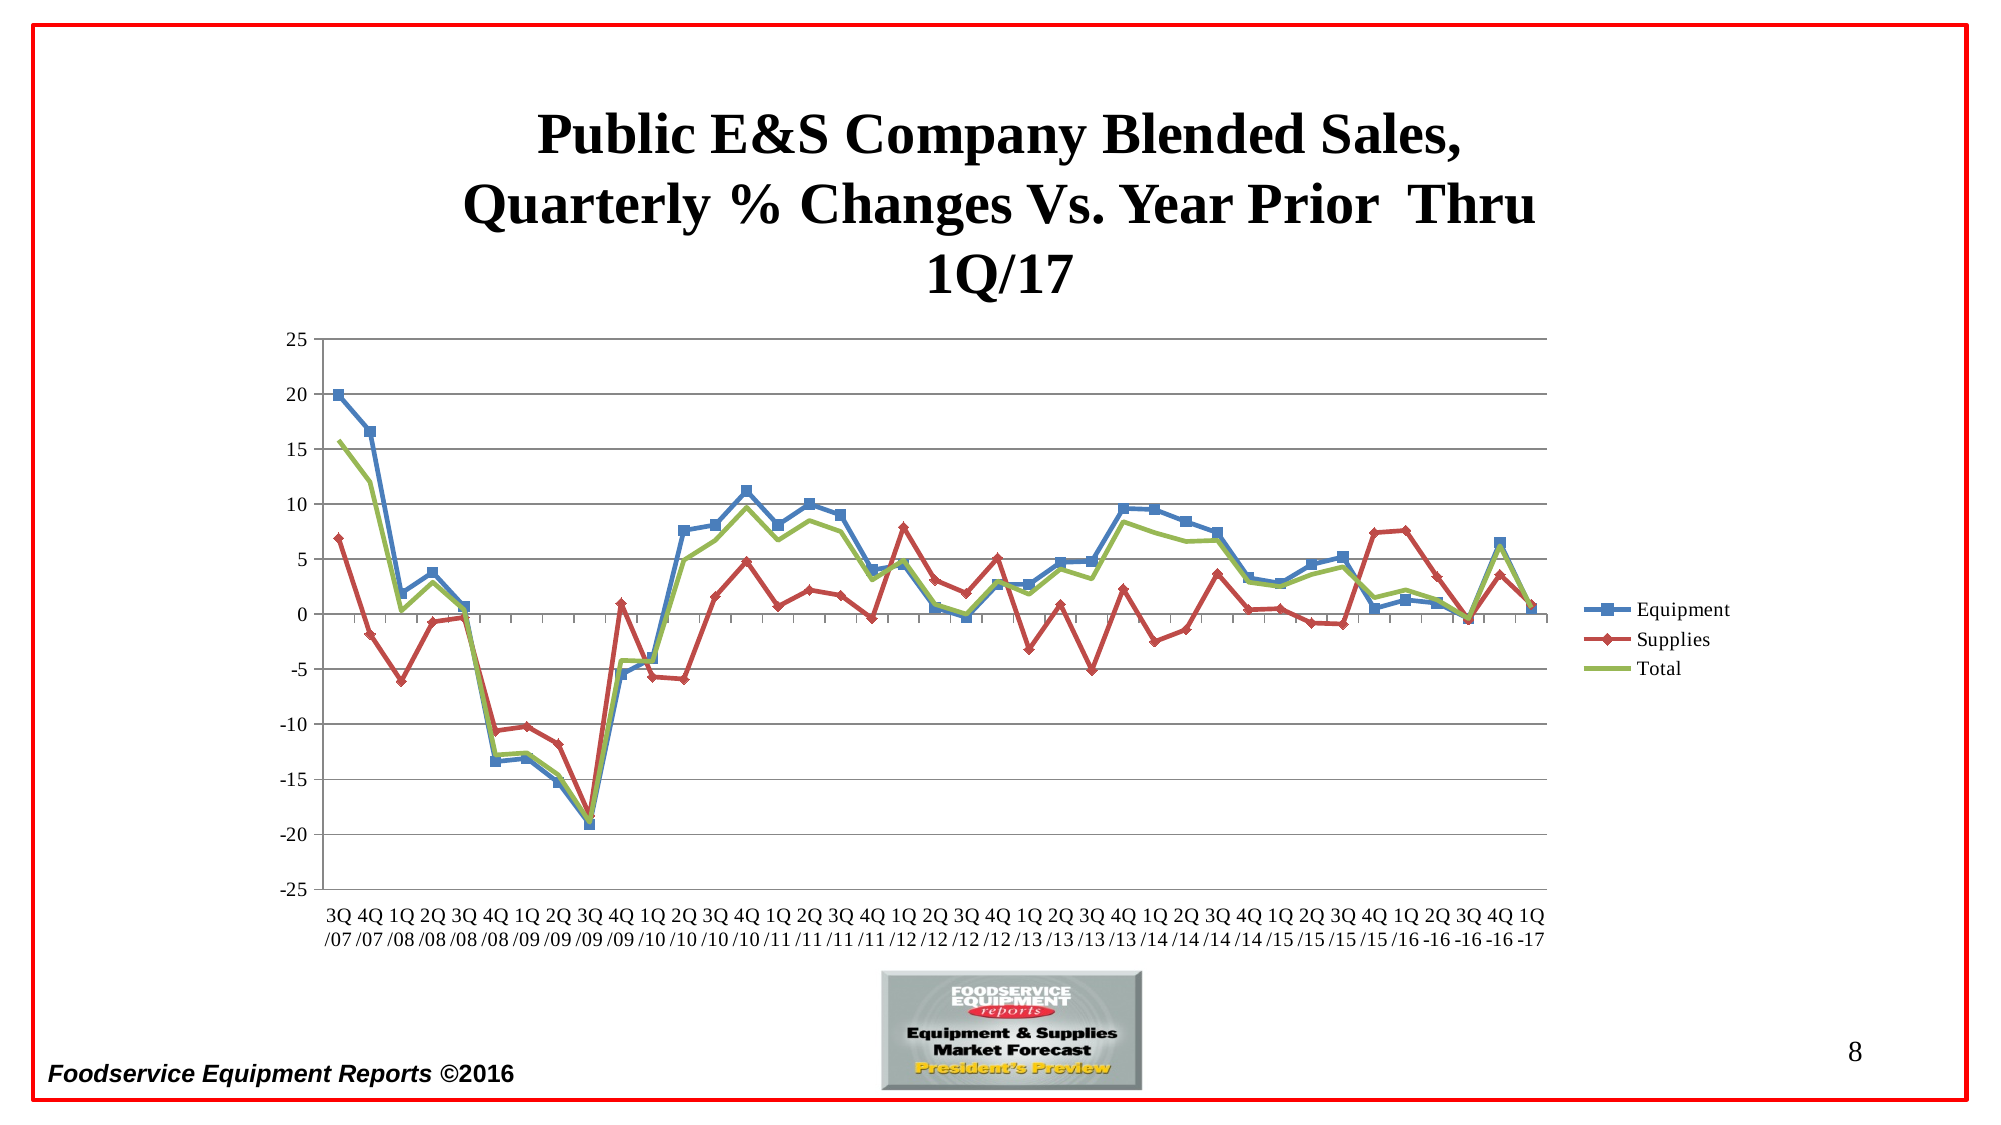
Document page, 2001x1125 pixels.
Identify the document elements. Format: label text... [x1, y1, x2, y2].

text_box Public E&S Company Blended Sales, Quarterly % Changes Vs. Year Prior Thru 1Q/17 [399, 87, 1600, 312]
slide_number 8 [1833, 1025, 1950, 1085]
chart [249, 313, 1751, 965]
picture [875, 965, 1150, 1097]
